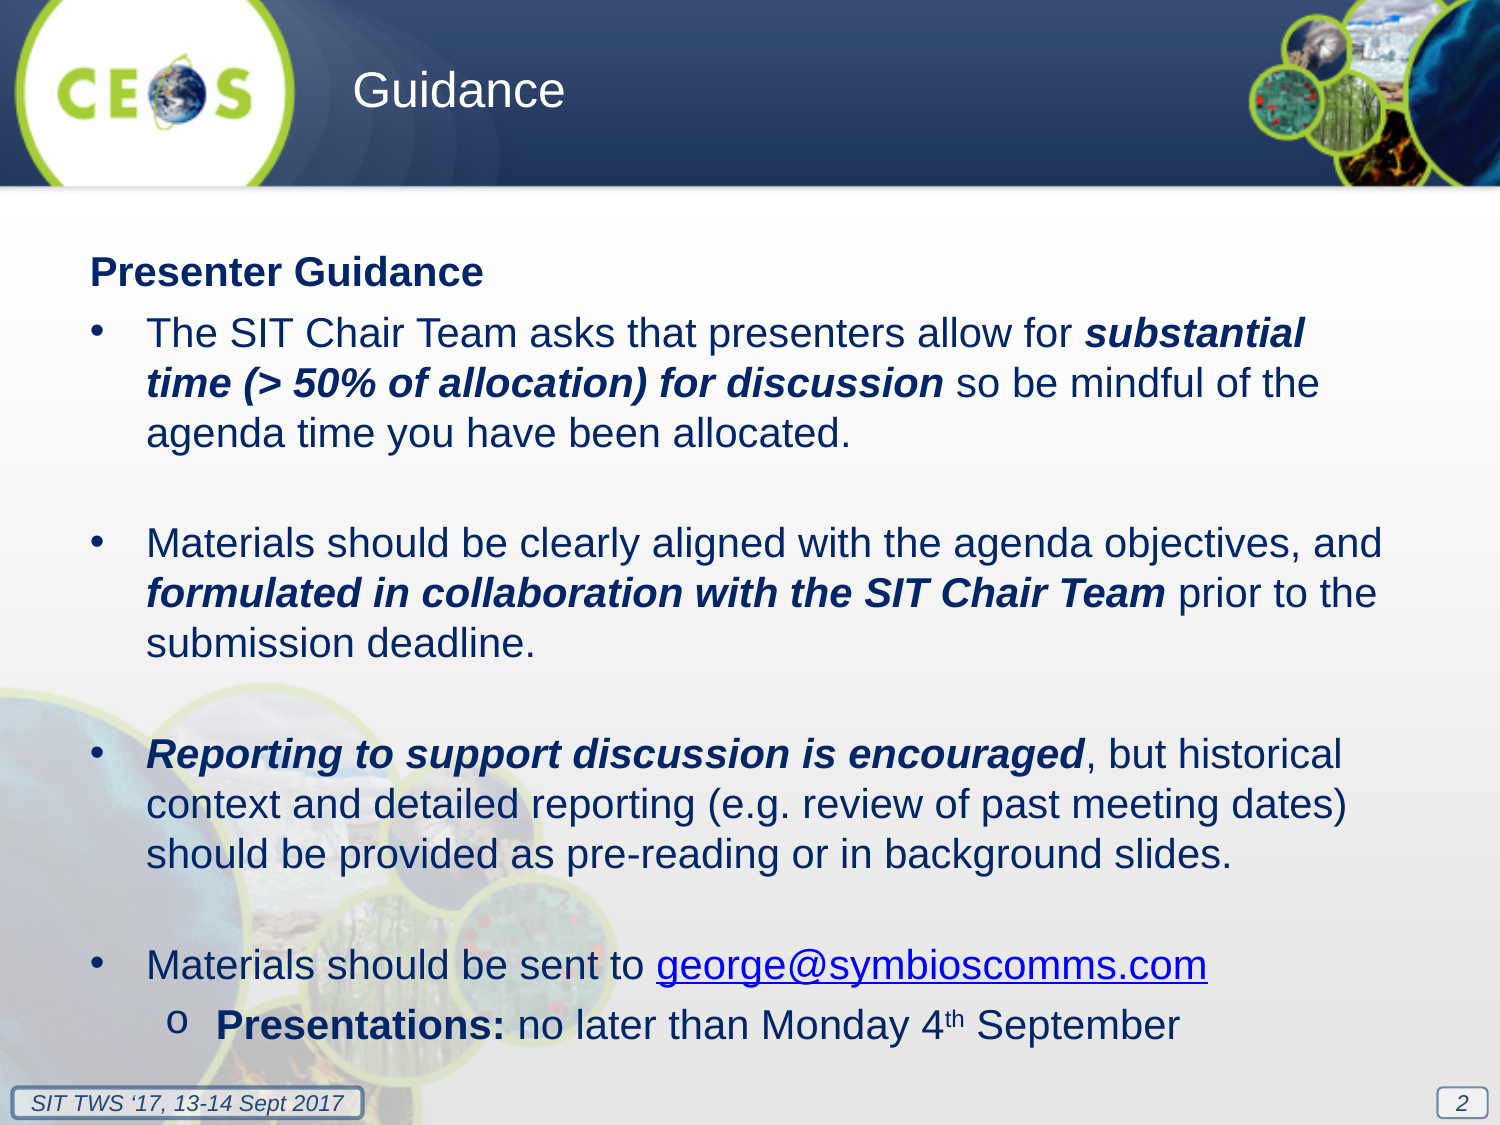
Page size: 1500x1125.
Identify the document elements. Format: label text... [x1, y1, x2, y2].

picture [0, 0, 1500, 1125]
list Presenter Guidance The SIT Chair Team asks that presenters allow for substantial time (> 50% of allocation) for discussion so be mindful of the agenda time you have been allocated. Materials should be clearly aligned with the agenda objectives, and formulated in collaboration with the SIT Chair Team prior to the submission deadline. Reporting to support discussion is encouraged, but historical context and detailed reporting (e.g. review of past meeting dates) should be provided as pre-reading or in background slides. Materials should be sent to george@symbioscomms.com Presentations: no later than Monday 4th September [75, 237, 1413, 1013]
slide_number 2 [1436, 1086, 1489, 1120]
list Guidance [337, 50, 1150, 138]
